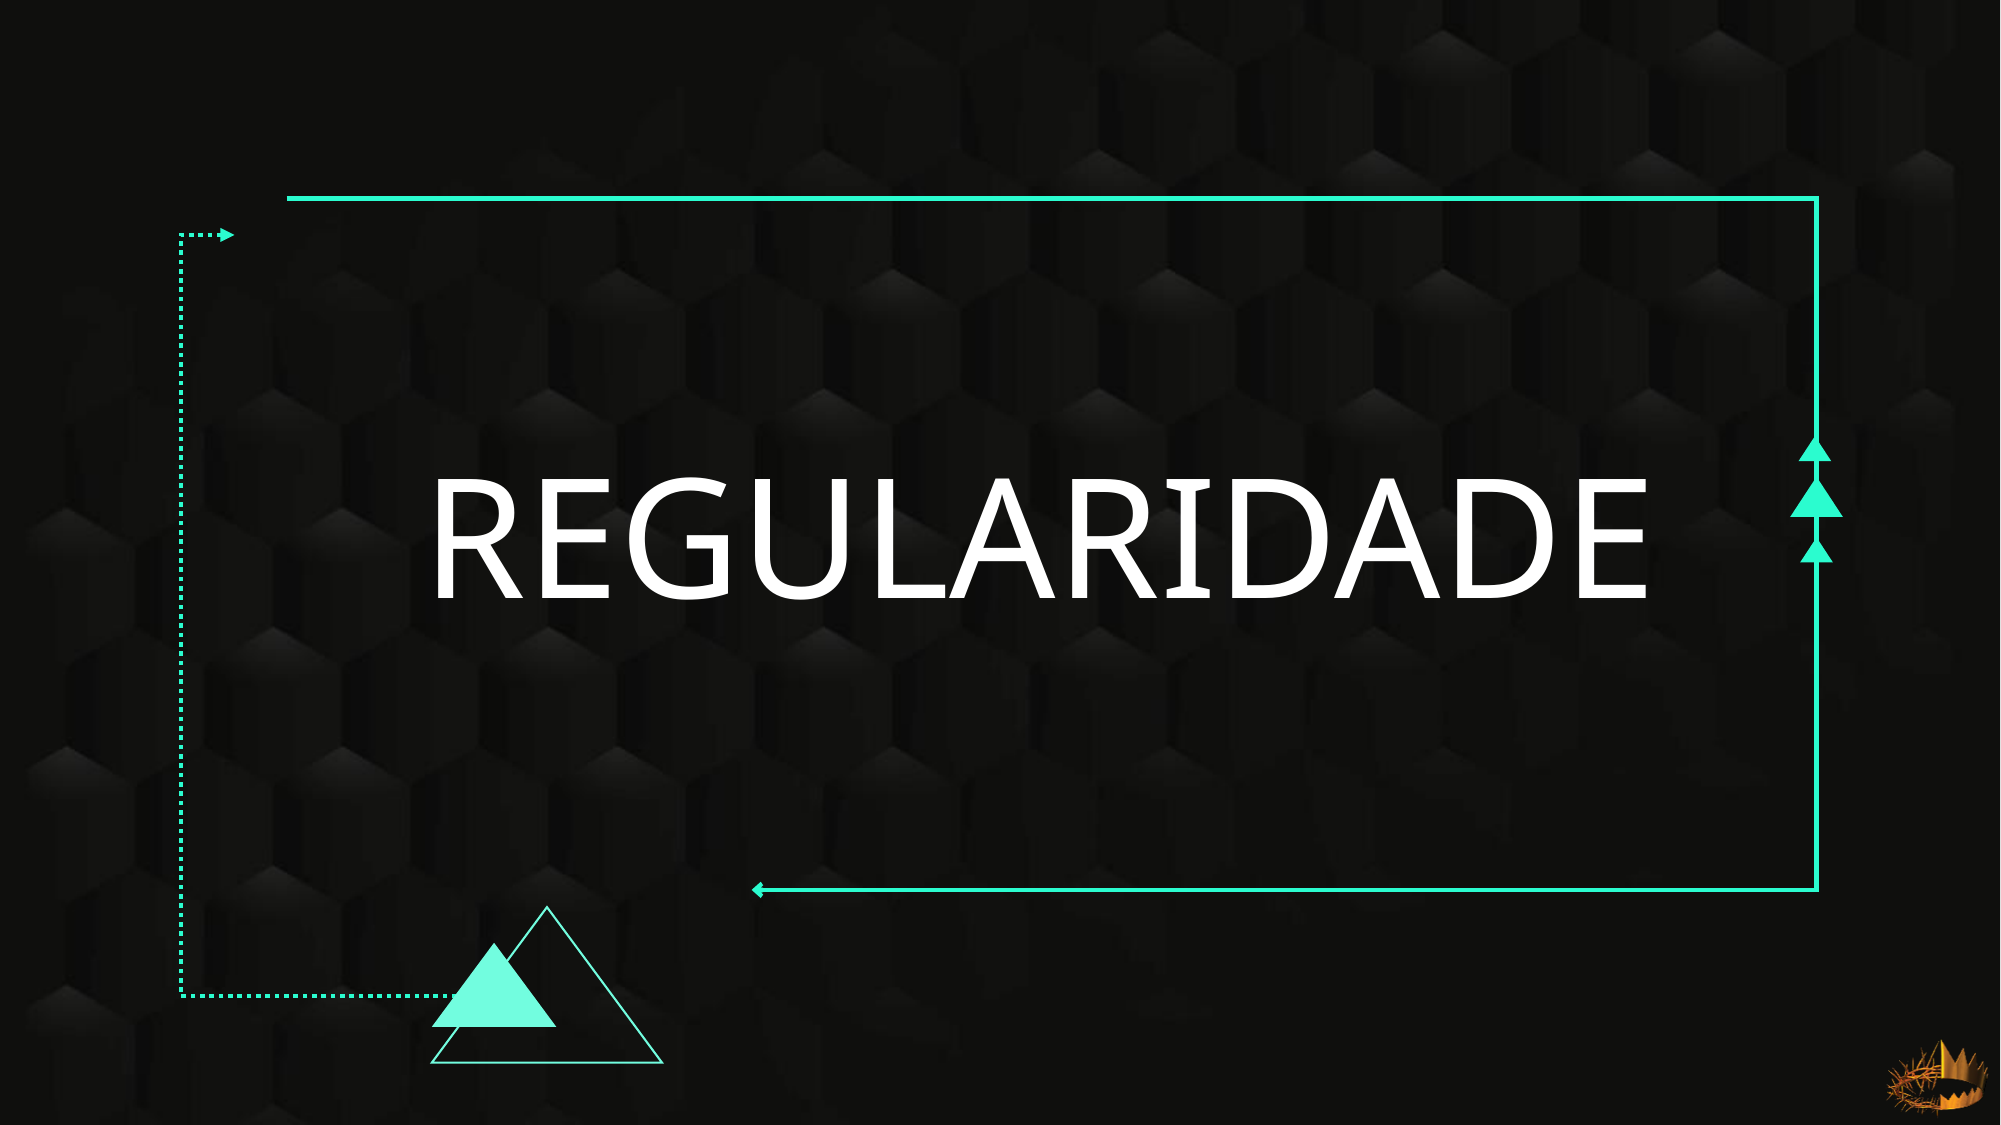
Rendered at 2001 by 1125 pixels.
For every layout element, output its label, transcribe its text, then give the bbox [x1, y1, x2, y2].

picture [0, 0, 2001, 1125]
title Regularidade [318, 265, 1762, 823]
